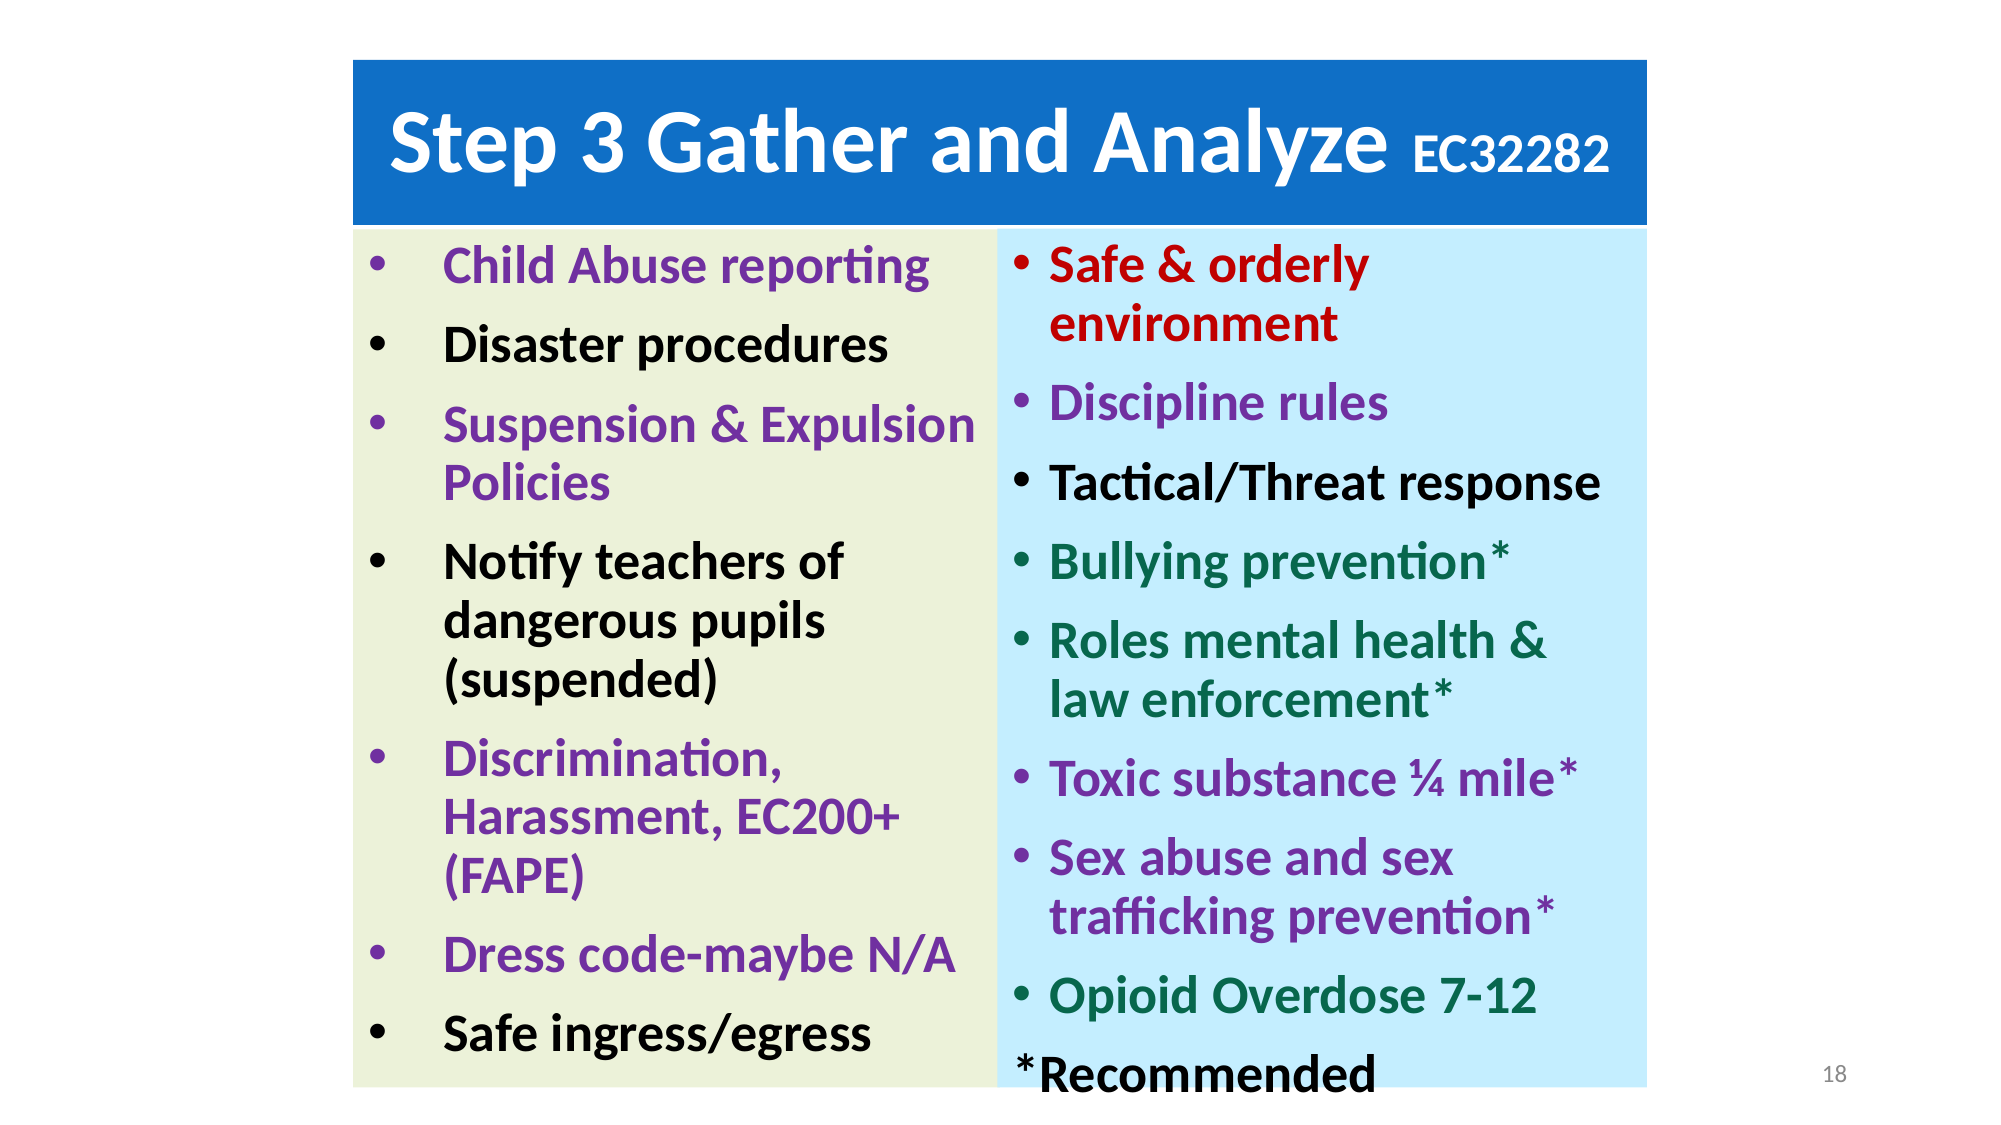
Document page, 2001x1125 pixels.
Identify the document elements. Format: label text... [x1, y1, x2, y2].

title Step 3 Gather and Analyze EC32282 [353, 59, 1647, 225]
slide_number 18 [1412, 1042, 1863, 1103]
list Safe & orderly environment Discipline rules Tactical/Threat response Bullying prevention* Roles mental health & law enforcement* Toxic substance ¼ mile* Sex abuse and sex trafficking prevention* Opioid Overdose 7-12 *Recommended [997, 228, 1647, 1088]
list Child Abuse reporting Disaster procedures Suspension & Expulsion Policies Notify teachers of dangerous pupils (suspended) Discrimination, Harassment, EC200+ (FAPE) Dress code-maybe N/A Safe ingress/egress [353, 229, 997, 1088]
